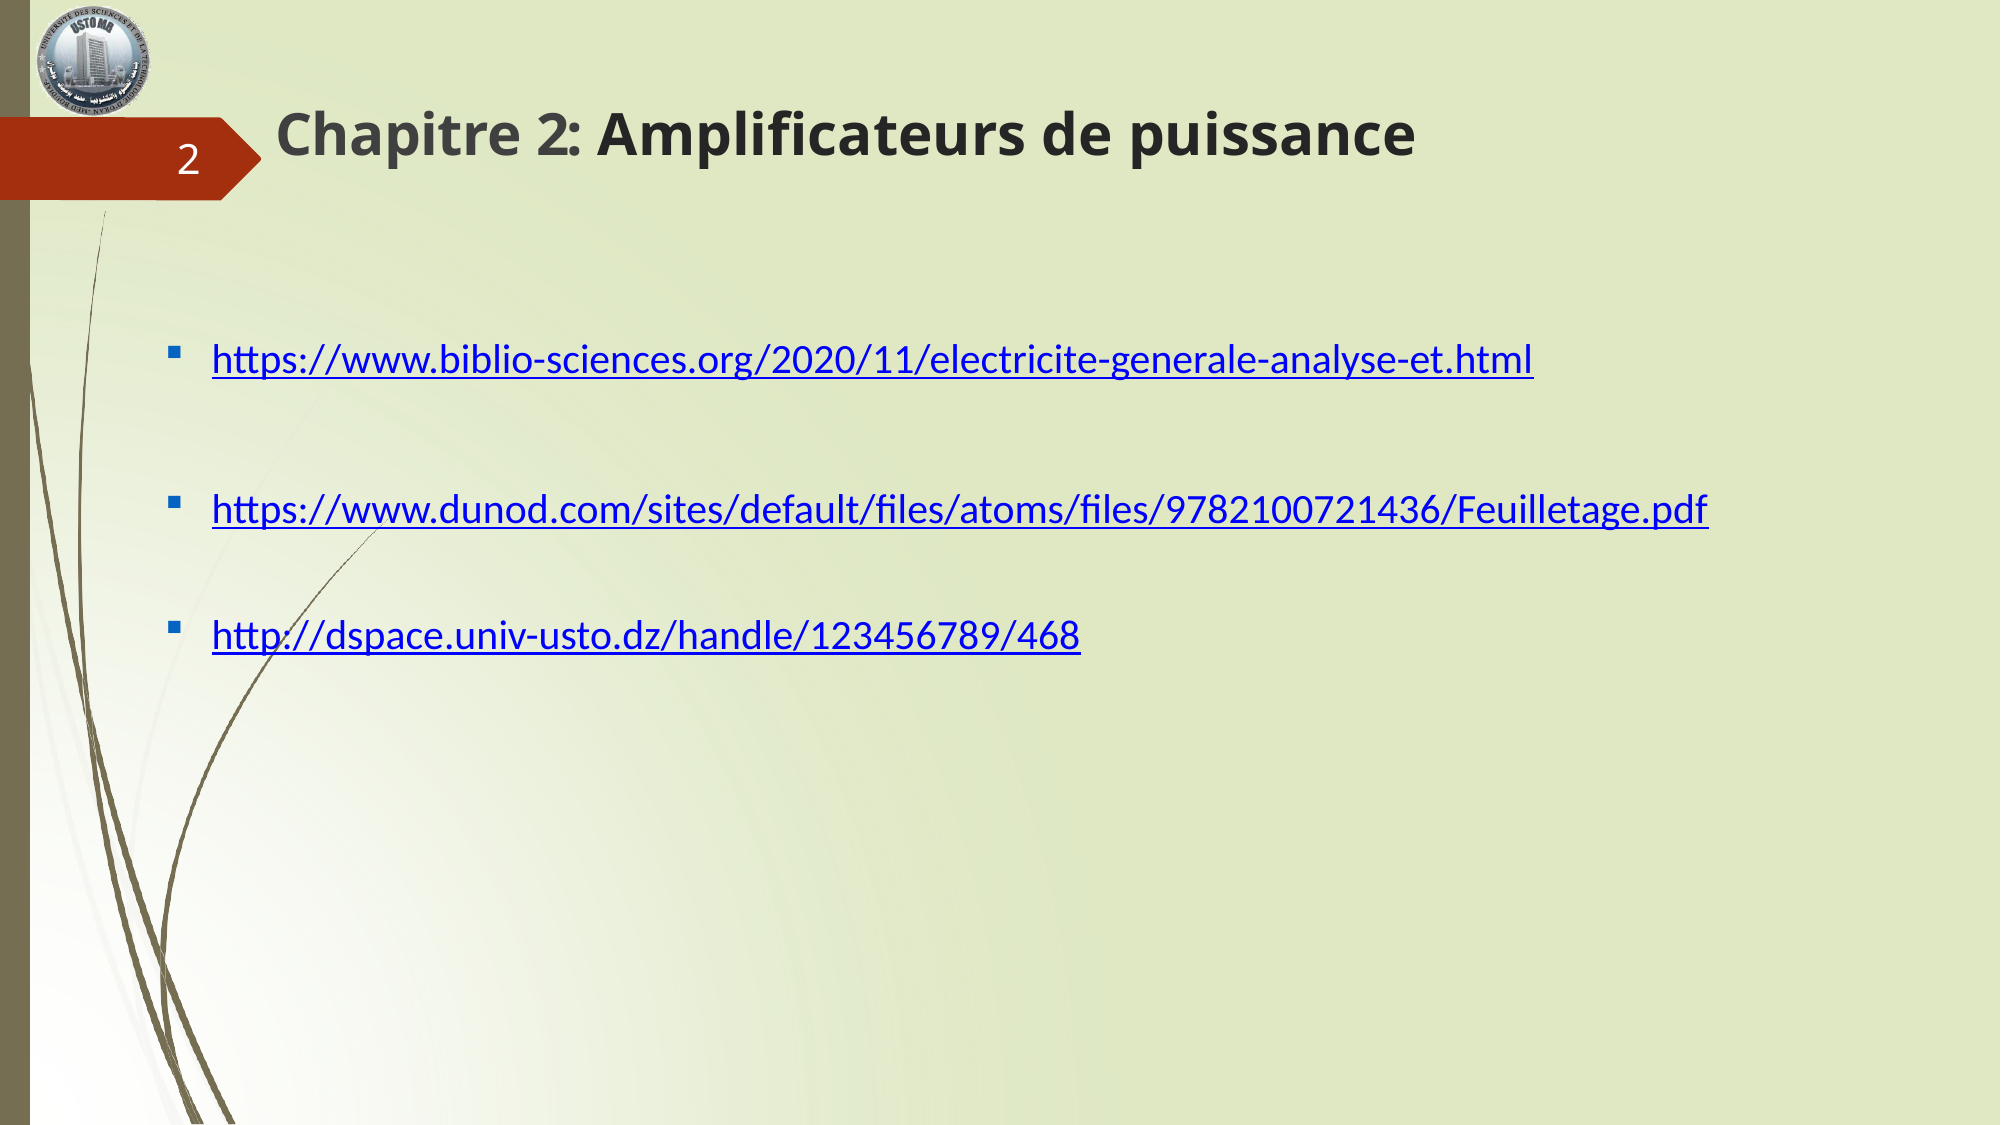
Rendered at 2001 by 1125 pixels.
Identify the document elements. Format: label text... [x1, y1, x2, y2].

text_box 2 [174, 131, 202, 184]
title Chapitre 2: Amplificateurs de puissance [273, 95, 1825, 286]
text_box https://www.biblio-sciences.org/2020/11/electricite-generale-analyse-et.html https://www.dunod.com/sites/default/files/atoms/files/9782100721436/Feuilletage.pdf http://dspace.univ-usto.dz/handle/123456789/468 [149, 299, 1738, 665]
picture [29, 0, 2000, 1125]
